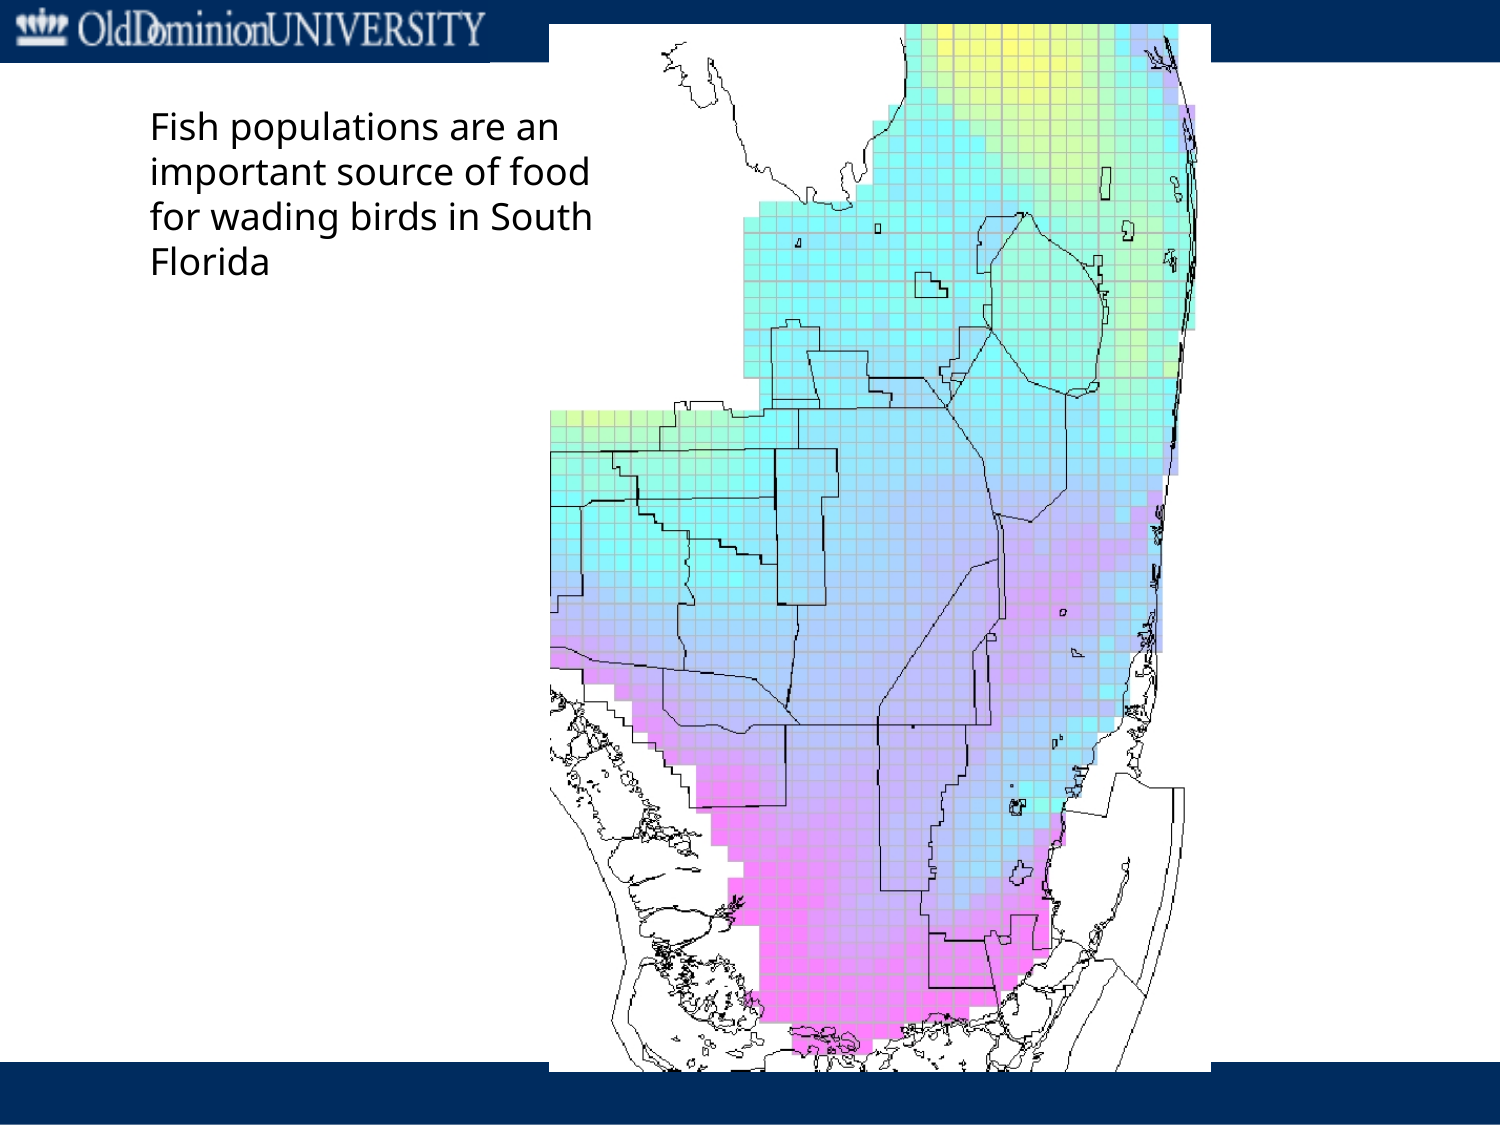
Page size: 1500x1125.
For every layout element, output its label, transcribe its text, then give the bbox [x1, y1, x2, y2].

picture [0, 0, 487, 63]
text_box Fish populations are an important source of food for wading birds in South Florida [134, 95, 544, 290]
picture [549, 24, 1212, 1073]
